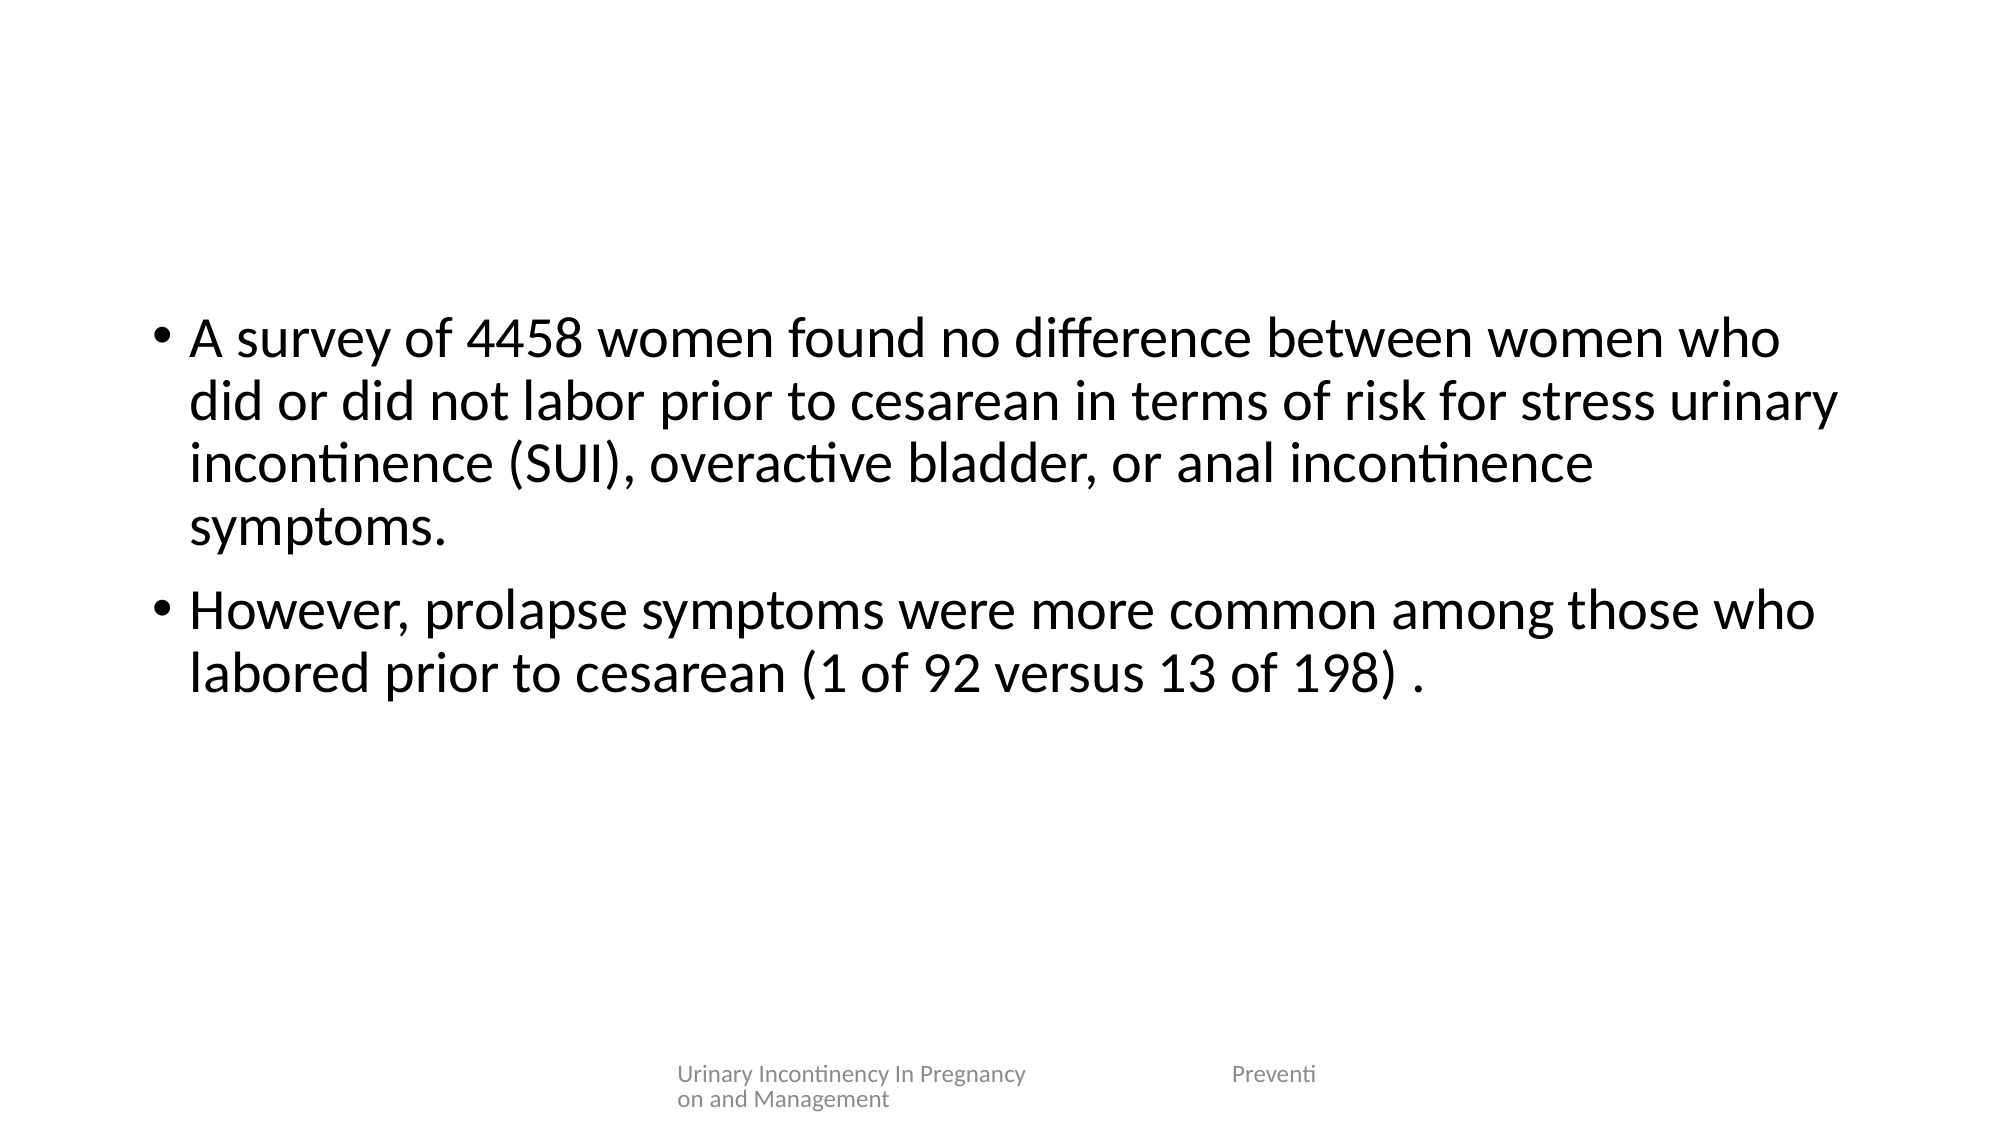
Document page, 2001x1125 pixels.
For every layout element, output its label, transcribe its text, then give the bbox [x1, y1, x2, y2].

footer Urinary Incontinency In Pregnancy Prevention and Management [662, 1042, 1338, 1103]
list A survey of 4458 women found no difference between women who did or did not labor prior to cesarean in terms of risk for stress urinary incontinence (SUI), overactive bladder, or anal incontinence symptoms. However, prolapse symptoms were more common among those who labored prior to cesarean (1 of 92 versus 13 of 198) . [137, 299, 1863, 1014]
